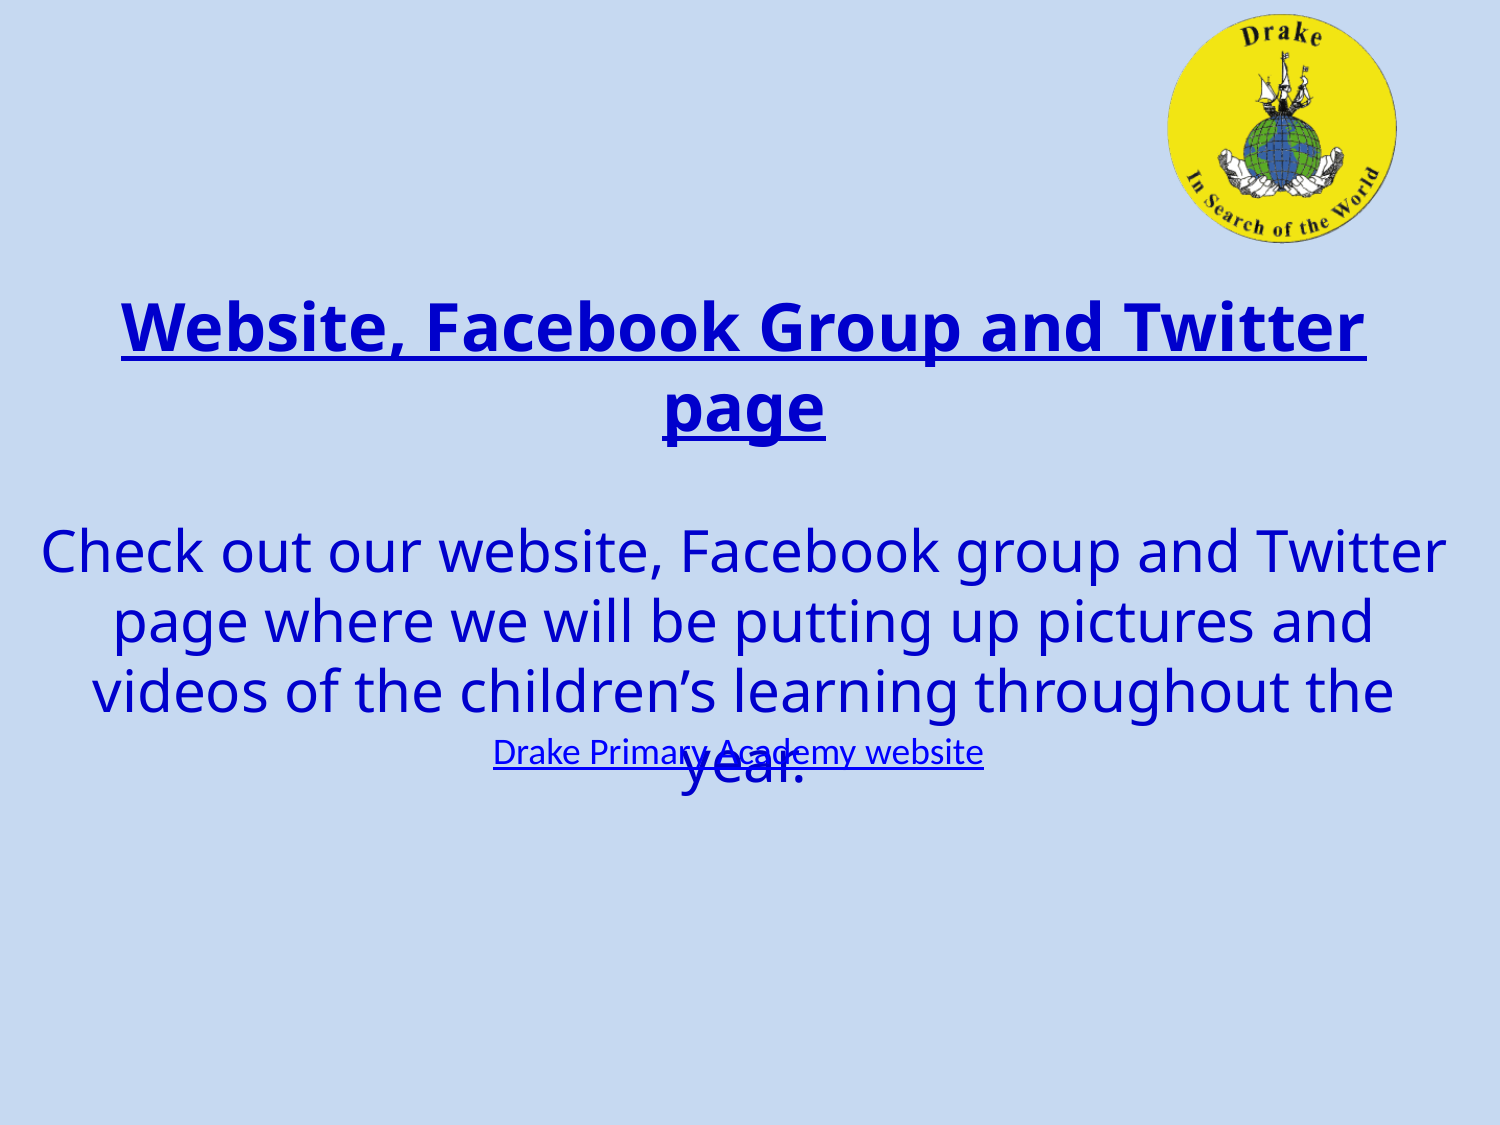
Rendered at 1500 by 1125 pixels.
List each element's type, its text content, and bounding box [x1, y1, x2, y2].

text_box Website, Facebook Group and Twitter page Check out our website, Facebook group and Twitter page where we will be putting up pictures and videos of the children’s learning throughout the year. [17, 197, 1471, 802]
picture [1163, 8, 1398, 246]
text_box Drake Primary Academy website [478, 720, 1010, 780]
